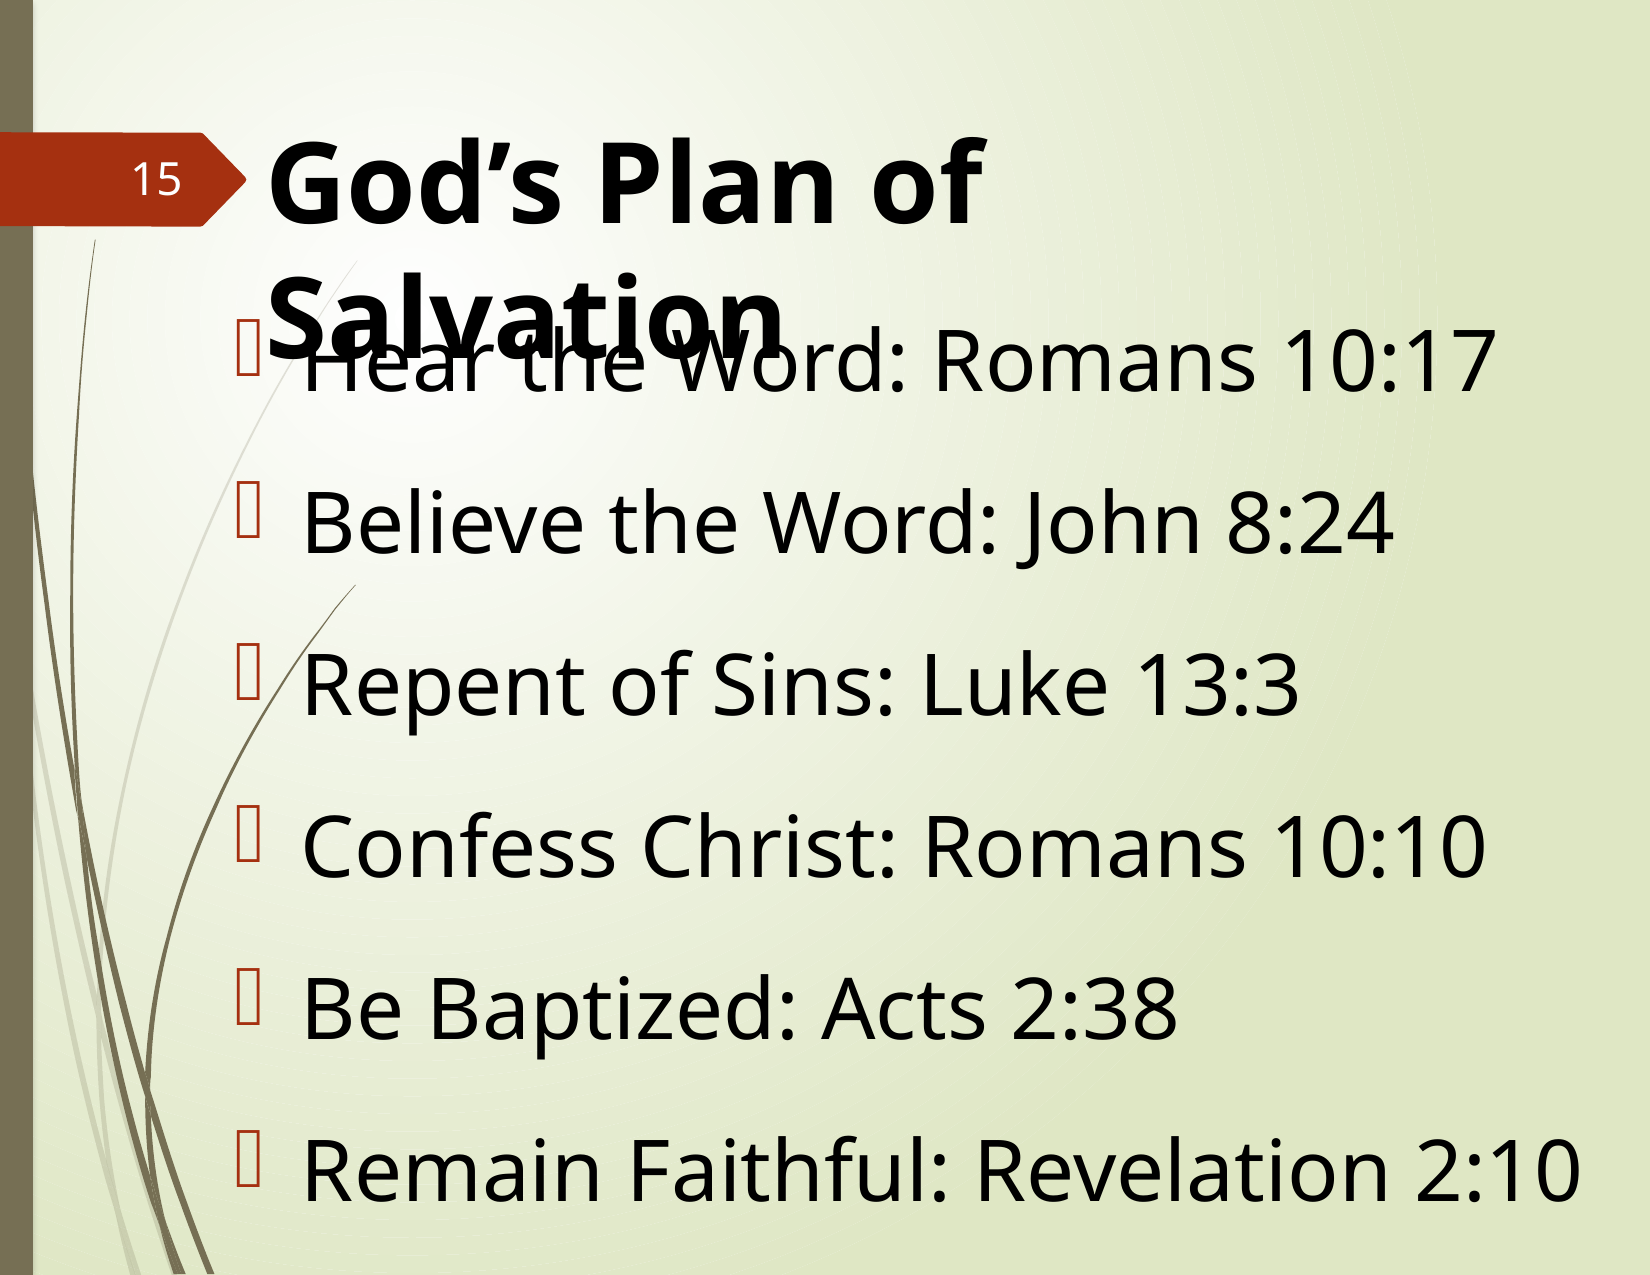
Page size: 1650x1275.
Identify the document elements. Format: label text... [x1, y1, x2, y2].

list Hear the Word: Romans 10:17 Believe the Word: John 8:24 Repent of Sins: Luke 13:3 Confess Christ: Romans 10:10 Be Baptized: Acts 2:38 Remain Faithful: Revelation 2:10 [219, 318, 1645, 1226]
title God’s Plan of Salvation [250, 103, 1538, 318]
slide_number 15 [92, 146, 198, 215]
